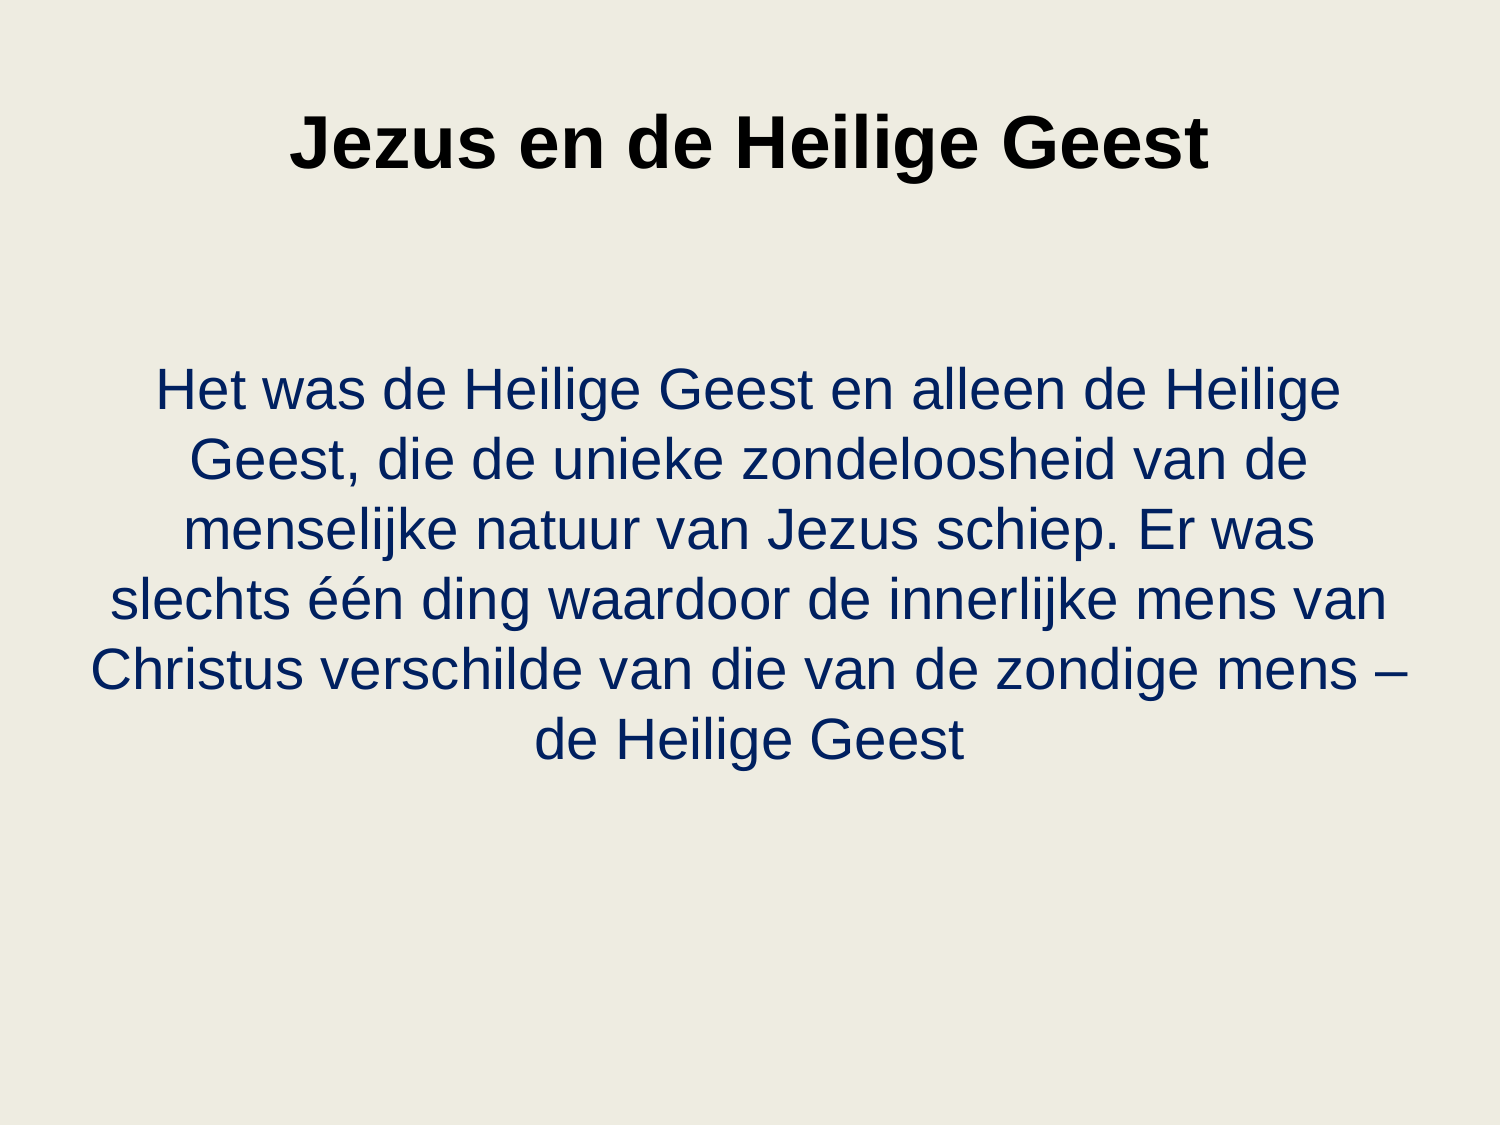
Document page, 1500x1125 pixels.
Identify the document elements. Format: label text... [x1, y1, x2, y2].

list Het was de Heilige Geest en alleen de Heilige Geest, die de unieke zondeloosheid van de menselijke natuur van Jezus schiep. Er was slechts één ding waardoor de innerlijke mens van Christus verschilde van die van de zondige mens – de Heilige Geest [75, 262, 1425, 1005]
title Jezus en de Heilige Geest [75, 45, 1425, 233]
